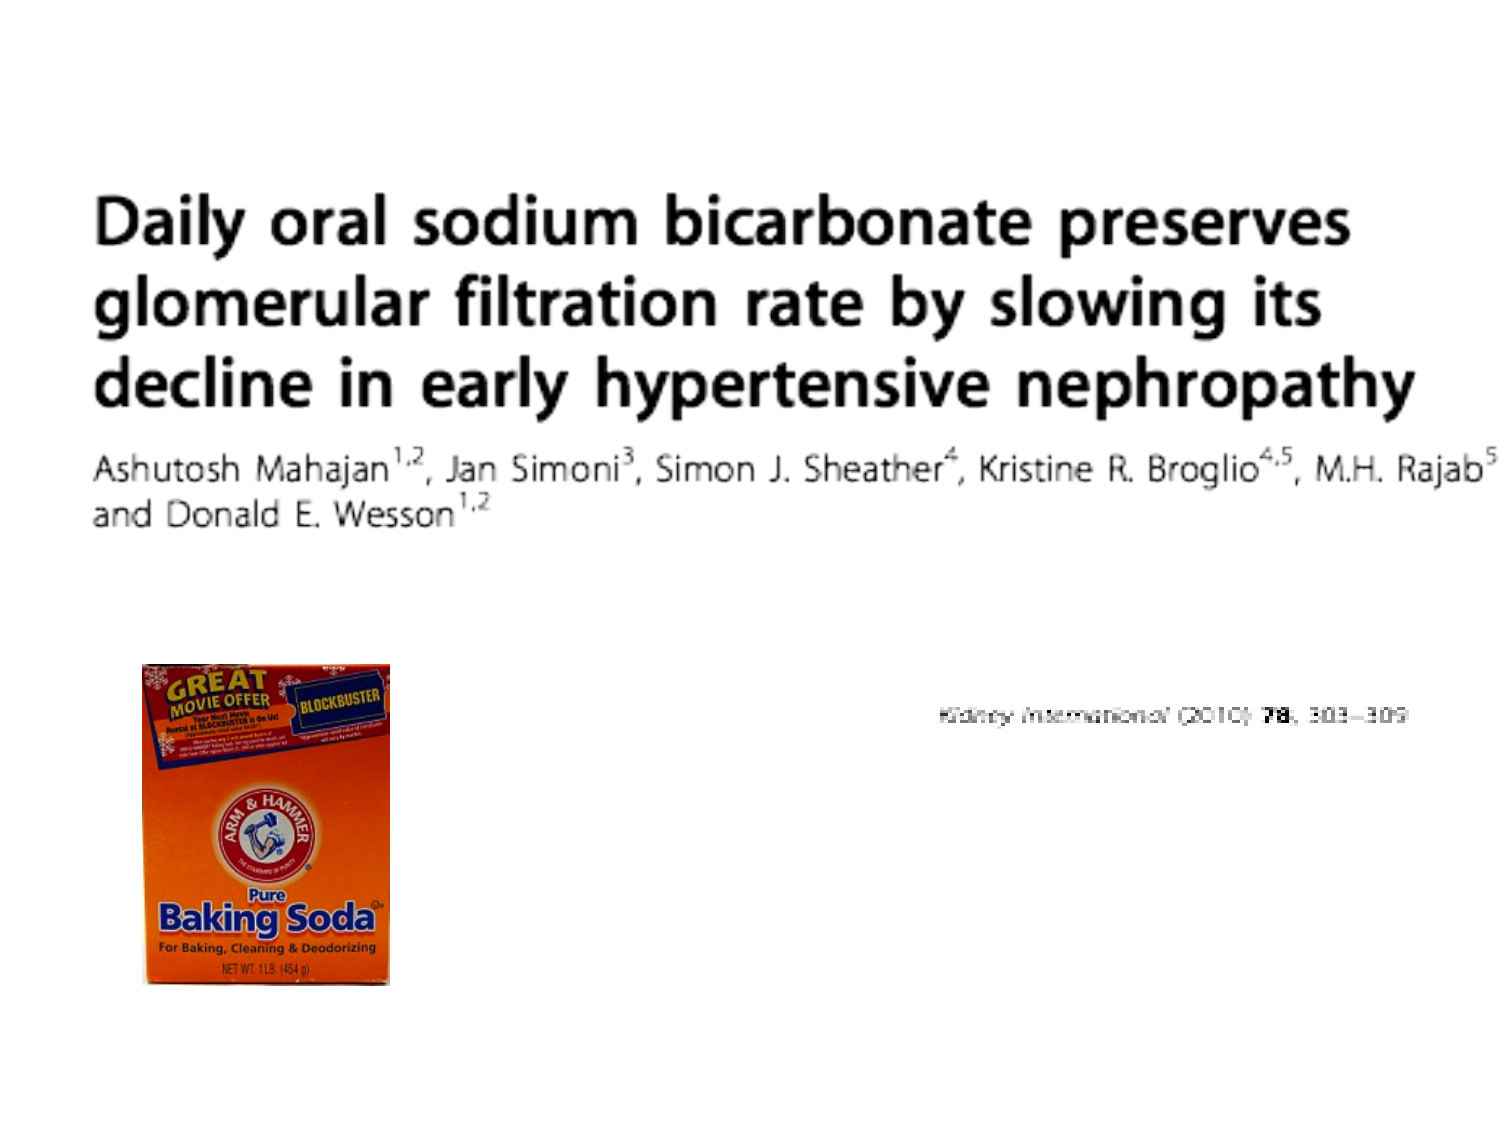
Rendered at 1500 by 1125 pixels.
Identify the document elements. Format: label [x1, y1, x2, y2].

picture [84, 135, 1500, 551]
picture [141, 664, 390, 986]
picture [903, 679, 1467, 780]
